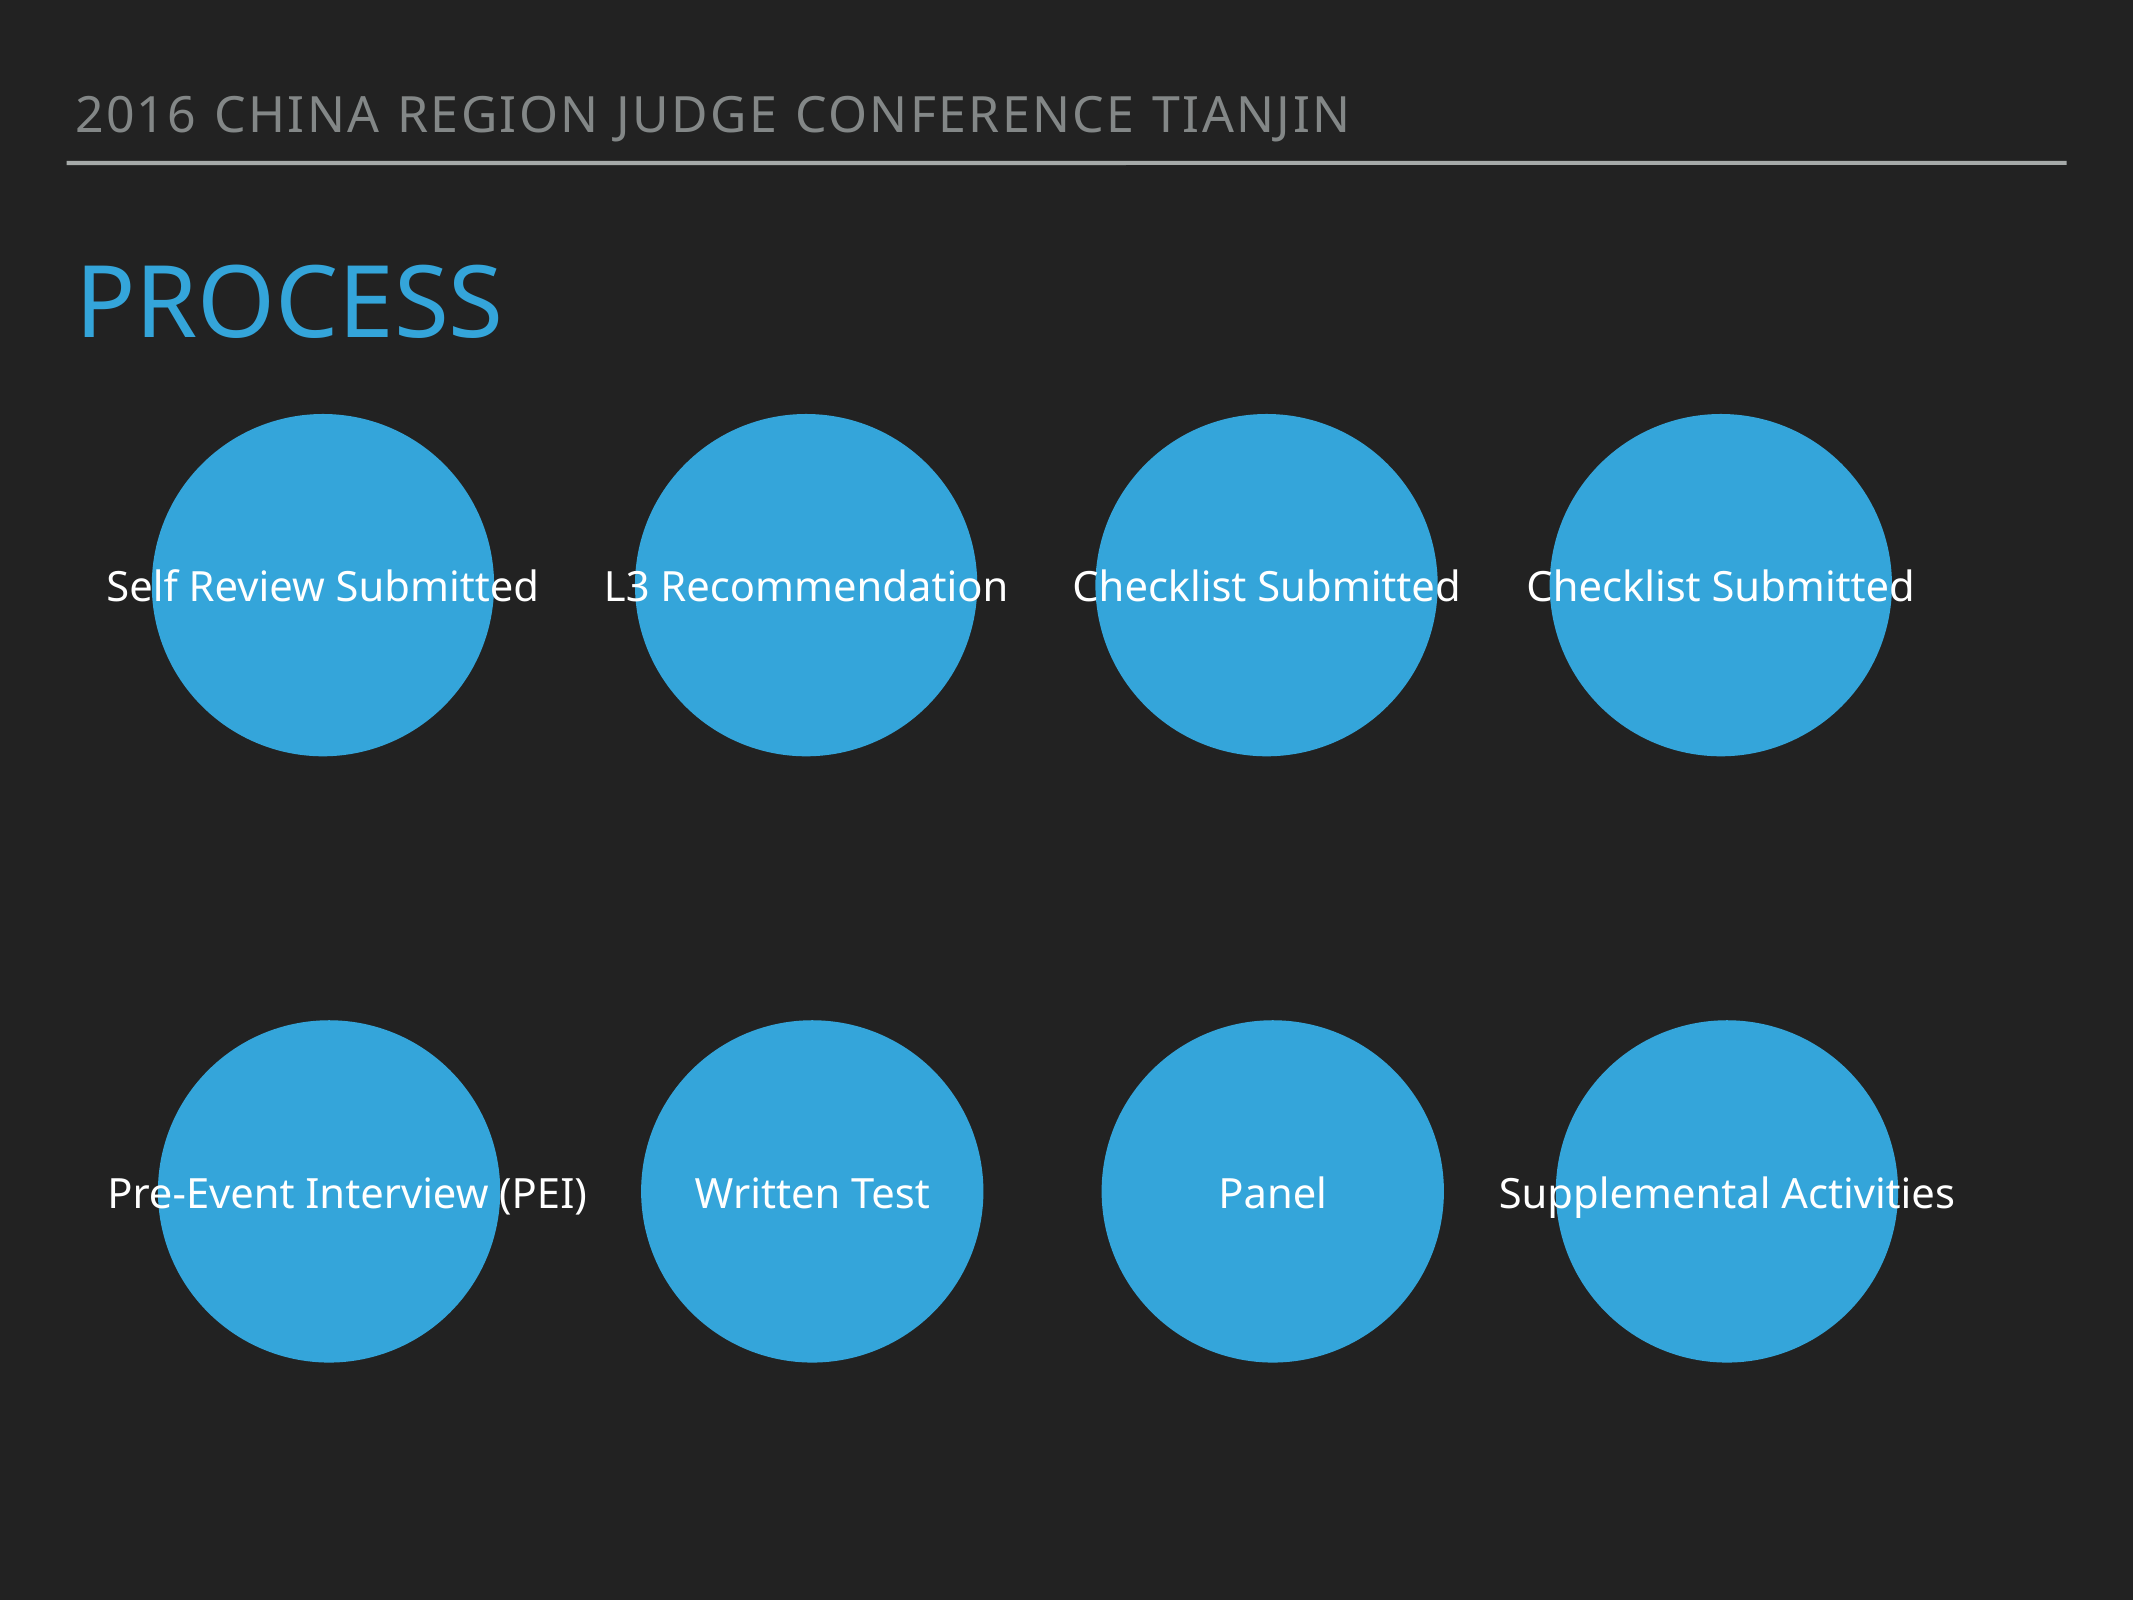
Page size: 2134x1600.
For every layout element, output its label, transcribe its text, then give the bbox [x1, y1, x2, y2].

text_box [1559, 1225, 1895, 1363]
text_box [638, 619, 974, 757]
text_box [161, 1225, 497, 1363]
text_box Written Test [686, 1158, 939, 1225]
text_box [641, 1020, 984, 1363]
text_box [1553, 619, 1889, 757]
text_box [1098, 619, 1435, 757]
list 2016 China region judge conference Tianjin [66, 74, 1901, 151]
text_box Panel [1210, 1158, 1336, 1225]
text_box Pre-Event Interview (PEI) [99, 1158, 596, 1225]
text_box [638, 413, 974, 551]
text_box Checklist Submitted [1063, 551, 1470, 619]
text_box [155, 413, 491, 551]
text_box [1101, 1020, 1444, 1363]
text_box L3 Recommendation [595, 551, 1017, 619]
text_box [1553, 413, 1889, 551]
text_box [161, 1020, 497, 1158]
text_box Supplemental Activities [1490, 1158, 1964, 1225]
text_box Self Review Submitted [98, 551, 548, 619]
text_box [155, 619, 491, 757]
text_box [1098, 413, 1435, 551]
text_box Checklist Submitted [1518, 551, 1924, 619]
title process [66, 251, 2068, 372]
text_box [1559, 1020, 1895, 1158]
